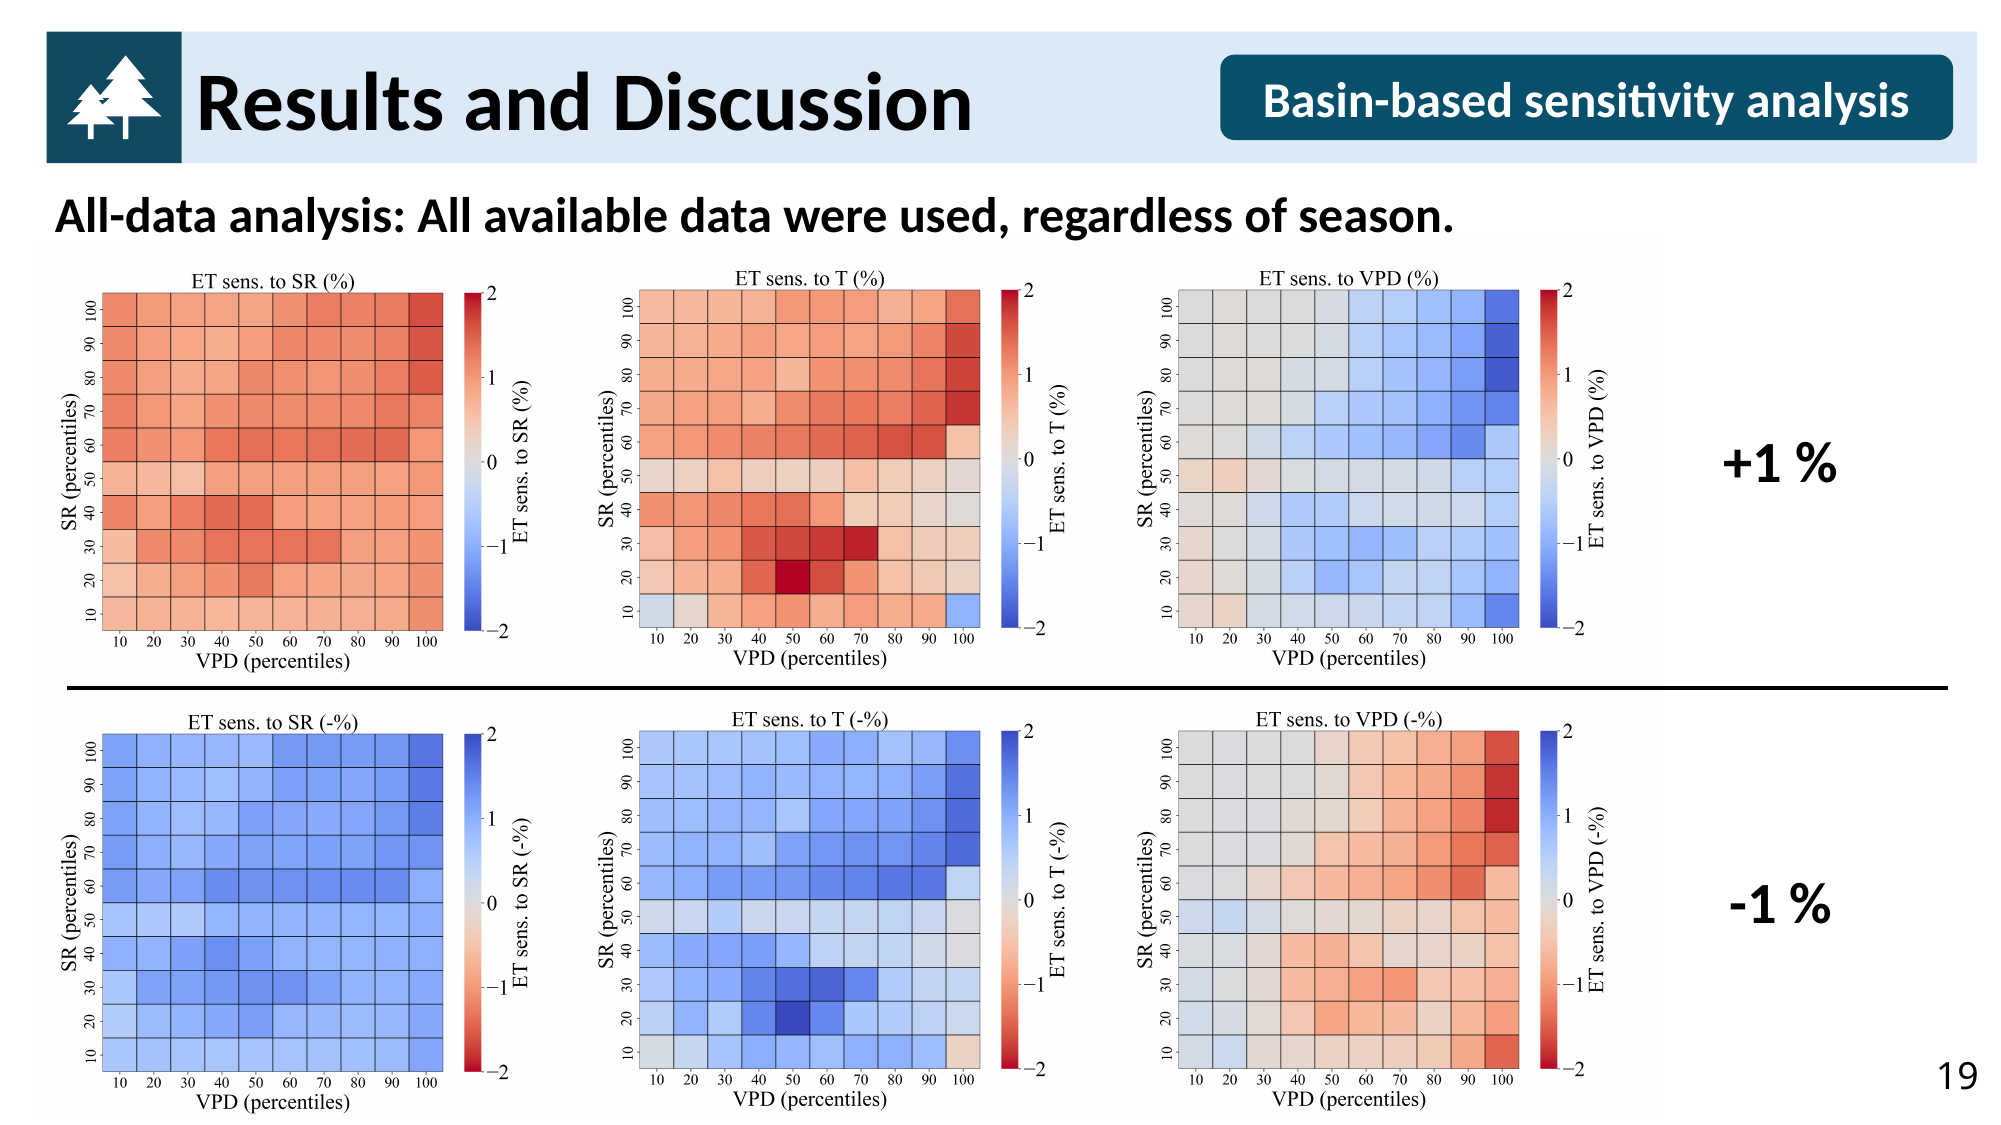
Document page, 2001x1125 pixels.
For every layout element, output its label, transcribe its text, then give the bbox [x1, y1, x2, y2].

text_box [46, 31, 183, 164]
text_box Results and Discussion [180, 30, 1979, 165]
text_box -1 % [1659, 857, 1904, 943]
text_box 19 [1921, 1044, 1994, 1105]
picture [34, 237, 1659, 1120]
text_box All-data analysis: All available data were used, regardless of season. [40, 175, 1628, 239]
text_box +1 % [1659, 416, 1904, 502]
text_box Basin-based sensitivity analysis [1218, 53, 1955, 142]
